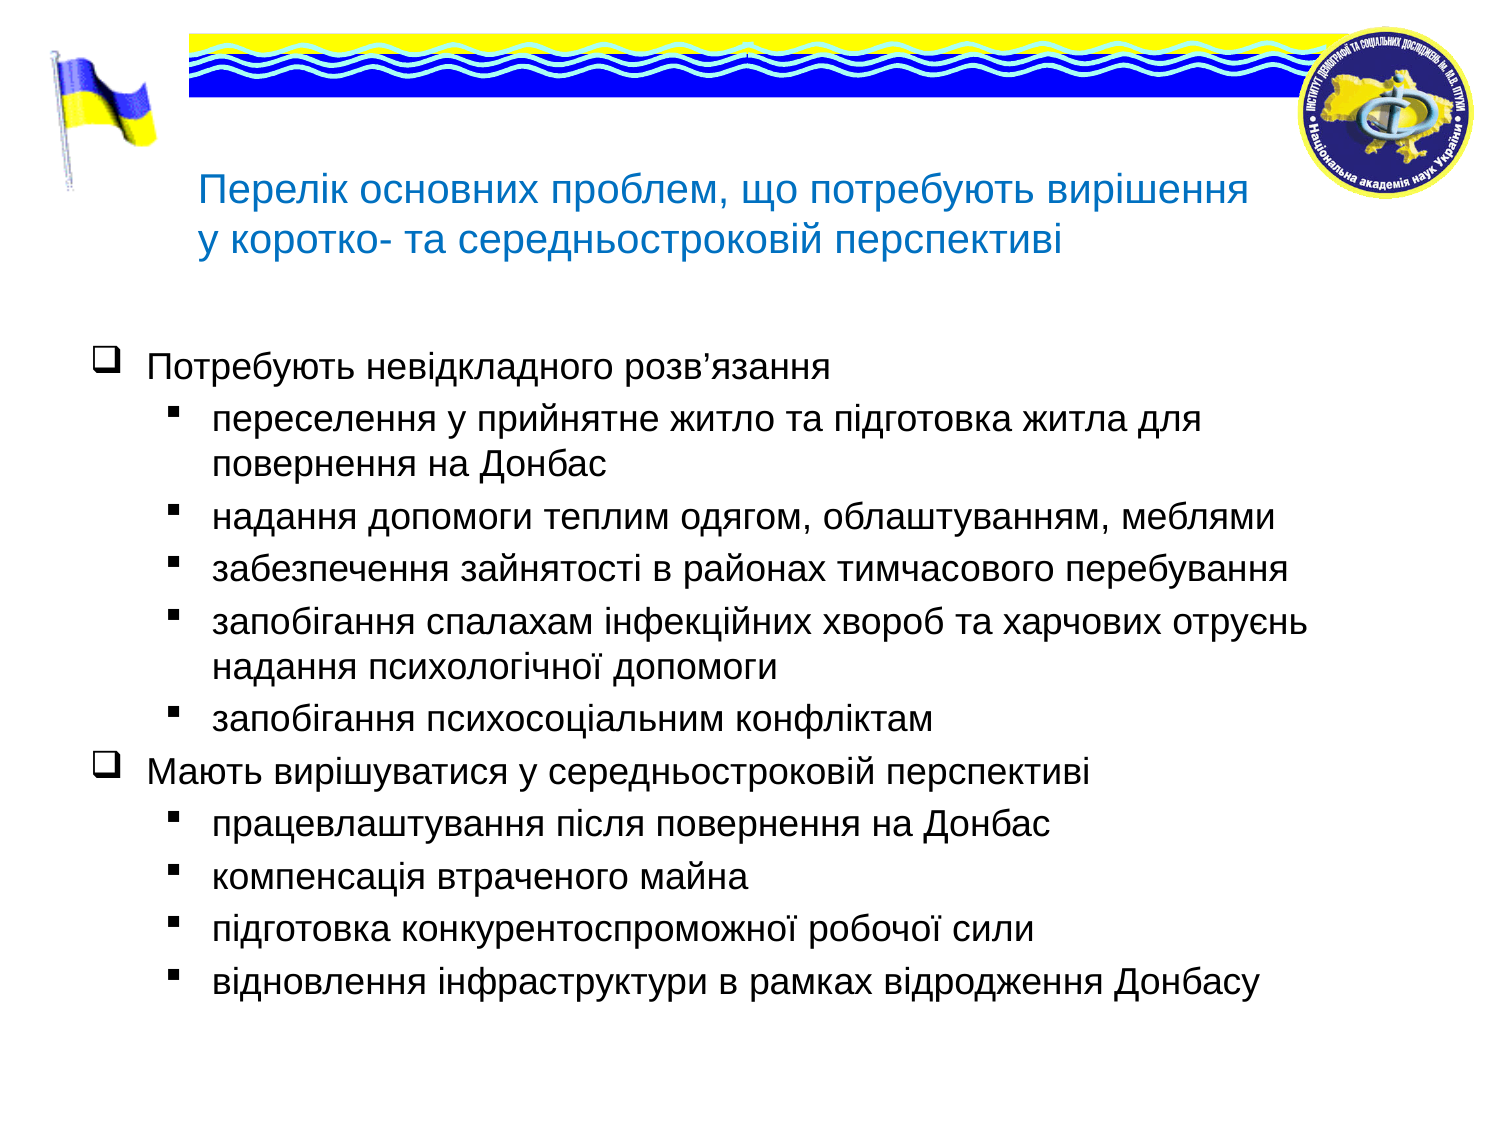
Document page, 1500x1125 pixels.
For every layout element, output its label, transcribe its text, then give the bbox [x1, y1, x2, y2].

title Перелік основних проблем, що потребують вирішення у коротко- та середньостроковій перспективі [182, 149, 1275, 274]
picture [18, 22, 189, 193]
picture [1294, 24, 1476, 201]
list Потребують невідкладного розв’язання переселення у прийнятне житло та підготовка житла для повернення на Донбас надання допомоги теплим одягом, облаштуванням, меблями забезпечення зайнятості в районах тимчасового перебування запобігання спалахам інфекційних хвороб та харчових отруєнь надання психологічної допомоги запобігання психосоціальним конфліктам Мають вирішуватися у середньостроковій перспективі працевлаштування після повернення на Донбас компенсація втраченого майна підготовка конкурентоспроможної робочої сили відновлення інфраструктури в рамках відродження Донбасу [75, 334, 1425, 1005]
